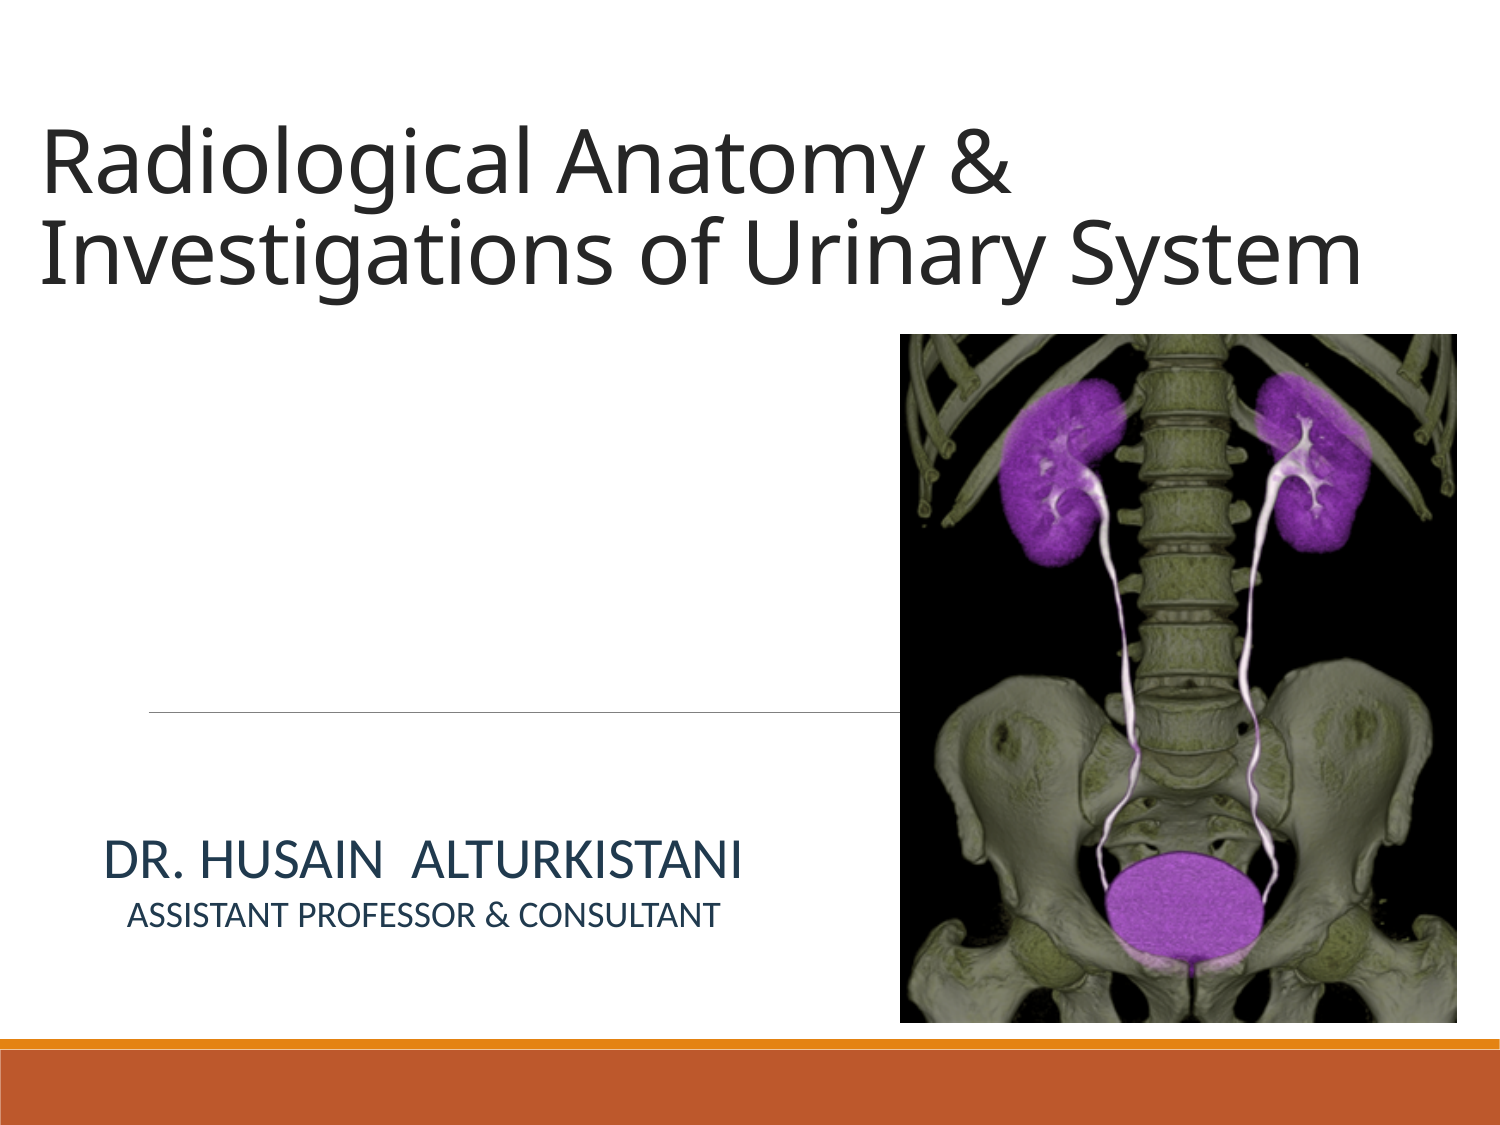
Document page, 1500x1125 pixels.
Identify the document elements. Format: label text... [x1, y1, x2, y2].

title Radiological Anatomy & Investigations of Urinary System [24, 24, 1389, 310]
picture [899, 334, 1457, 1024]
text_box DR. HUSAIN ALTURKISTANI ASSISTANT PROFESSOR & CONSULTANT [88, 812, 760, 943]
